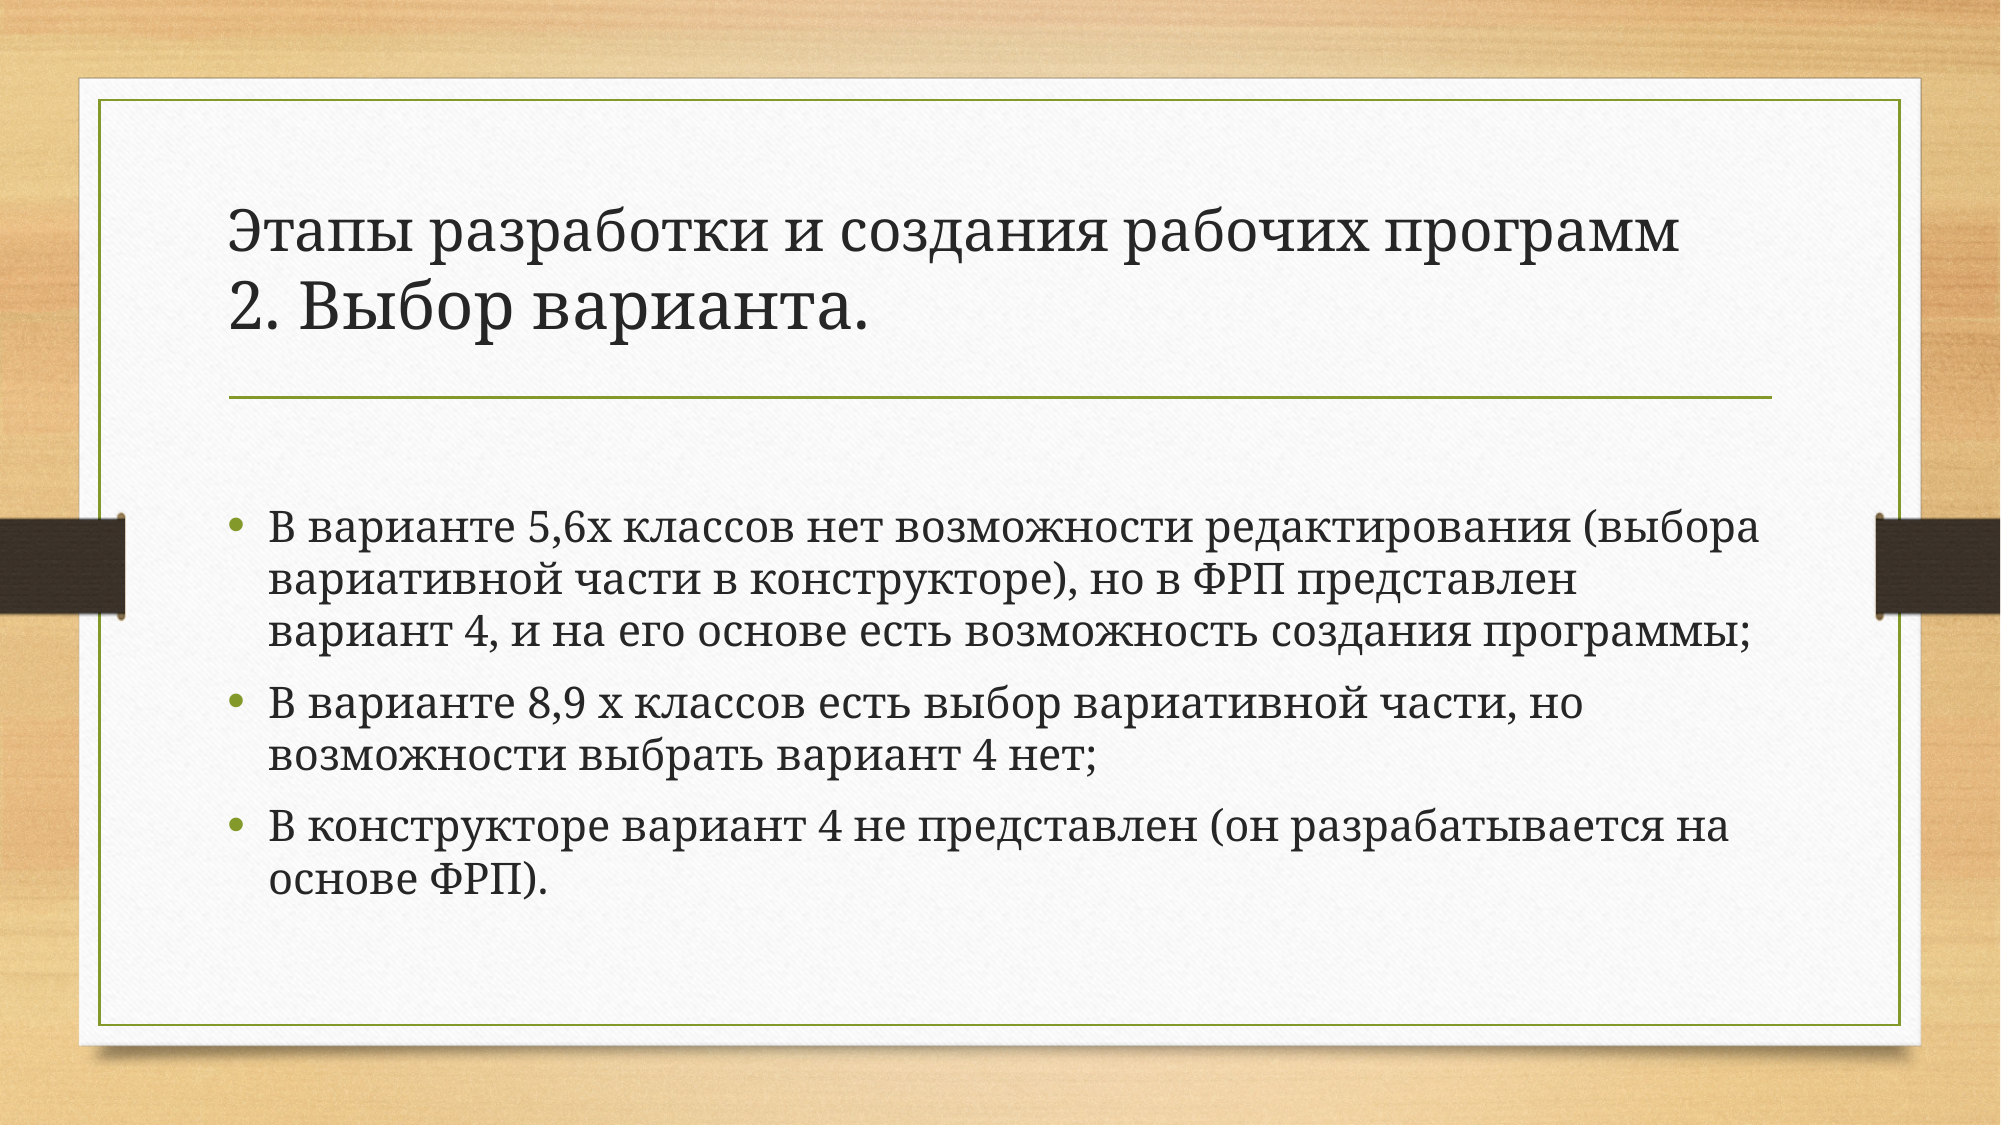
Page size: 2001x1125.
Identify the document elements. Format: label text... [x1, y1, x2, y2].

list В варианте 5,6х классов нет возможности редактирования (выбора вариативной части в конструкторе), но в ФРП представлен вариант 4, и на его основе есть возможность создания программы; В варианте 8,9 х классов есть выбор вариативной части, но возможности выбрать вариант 4 нет; В конструкторе вариант 4 не представлен (он разрабатывается на основе ФРП). [212, 419, 1788, 964]
title Этапы разработки и создания рабочих программ 2. Выбор варианта. [212, 161, 1788, 375]
picture [0, 0, 2001, 1125]
